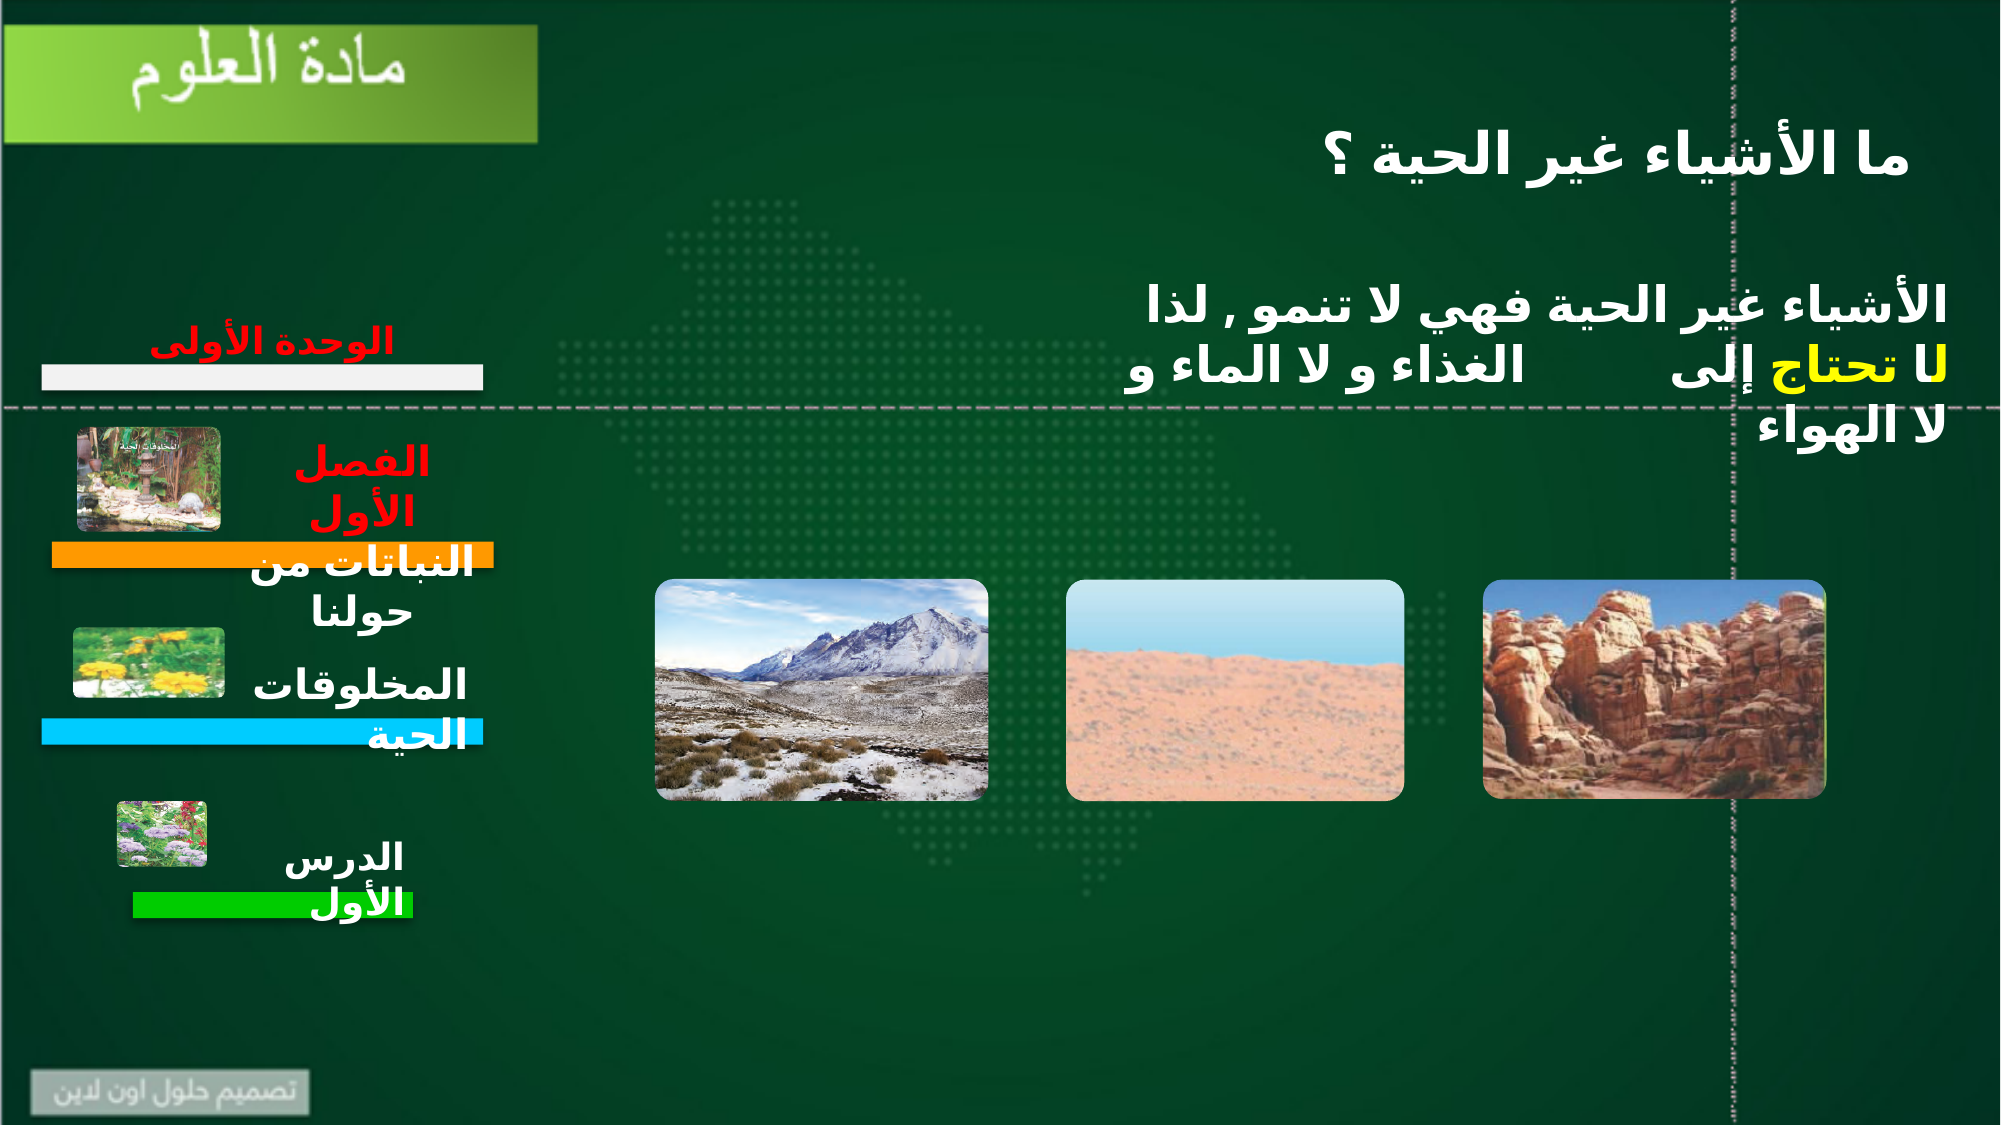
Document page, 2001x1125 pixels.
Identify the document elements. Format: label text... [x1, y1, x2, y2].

text_box [51, 541, 495, 569]
text_box [465, 717, 484, 746]
text_box [332, 891, 414, 919]
text_box [40, 363, 484, 391]
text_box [1105, 265, 1965, 473]
text_box [40, 717, 443, 746]
picture [0, 0, 2001, 1125]
text_box [132, 891, 331, 919]
text_box ما الأشياء غير الحية ؟ [735, 109, 1928, 194]
text_box [450, 717, 457, 746]
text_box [73, 627, 484, 717]
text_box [76, 426, 501, 543]
text_box الوحدة الأولى [131, 309, 413, 369]
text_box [116, 801, 421, 886]
